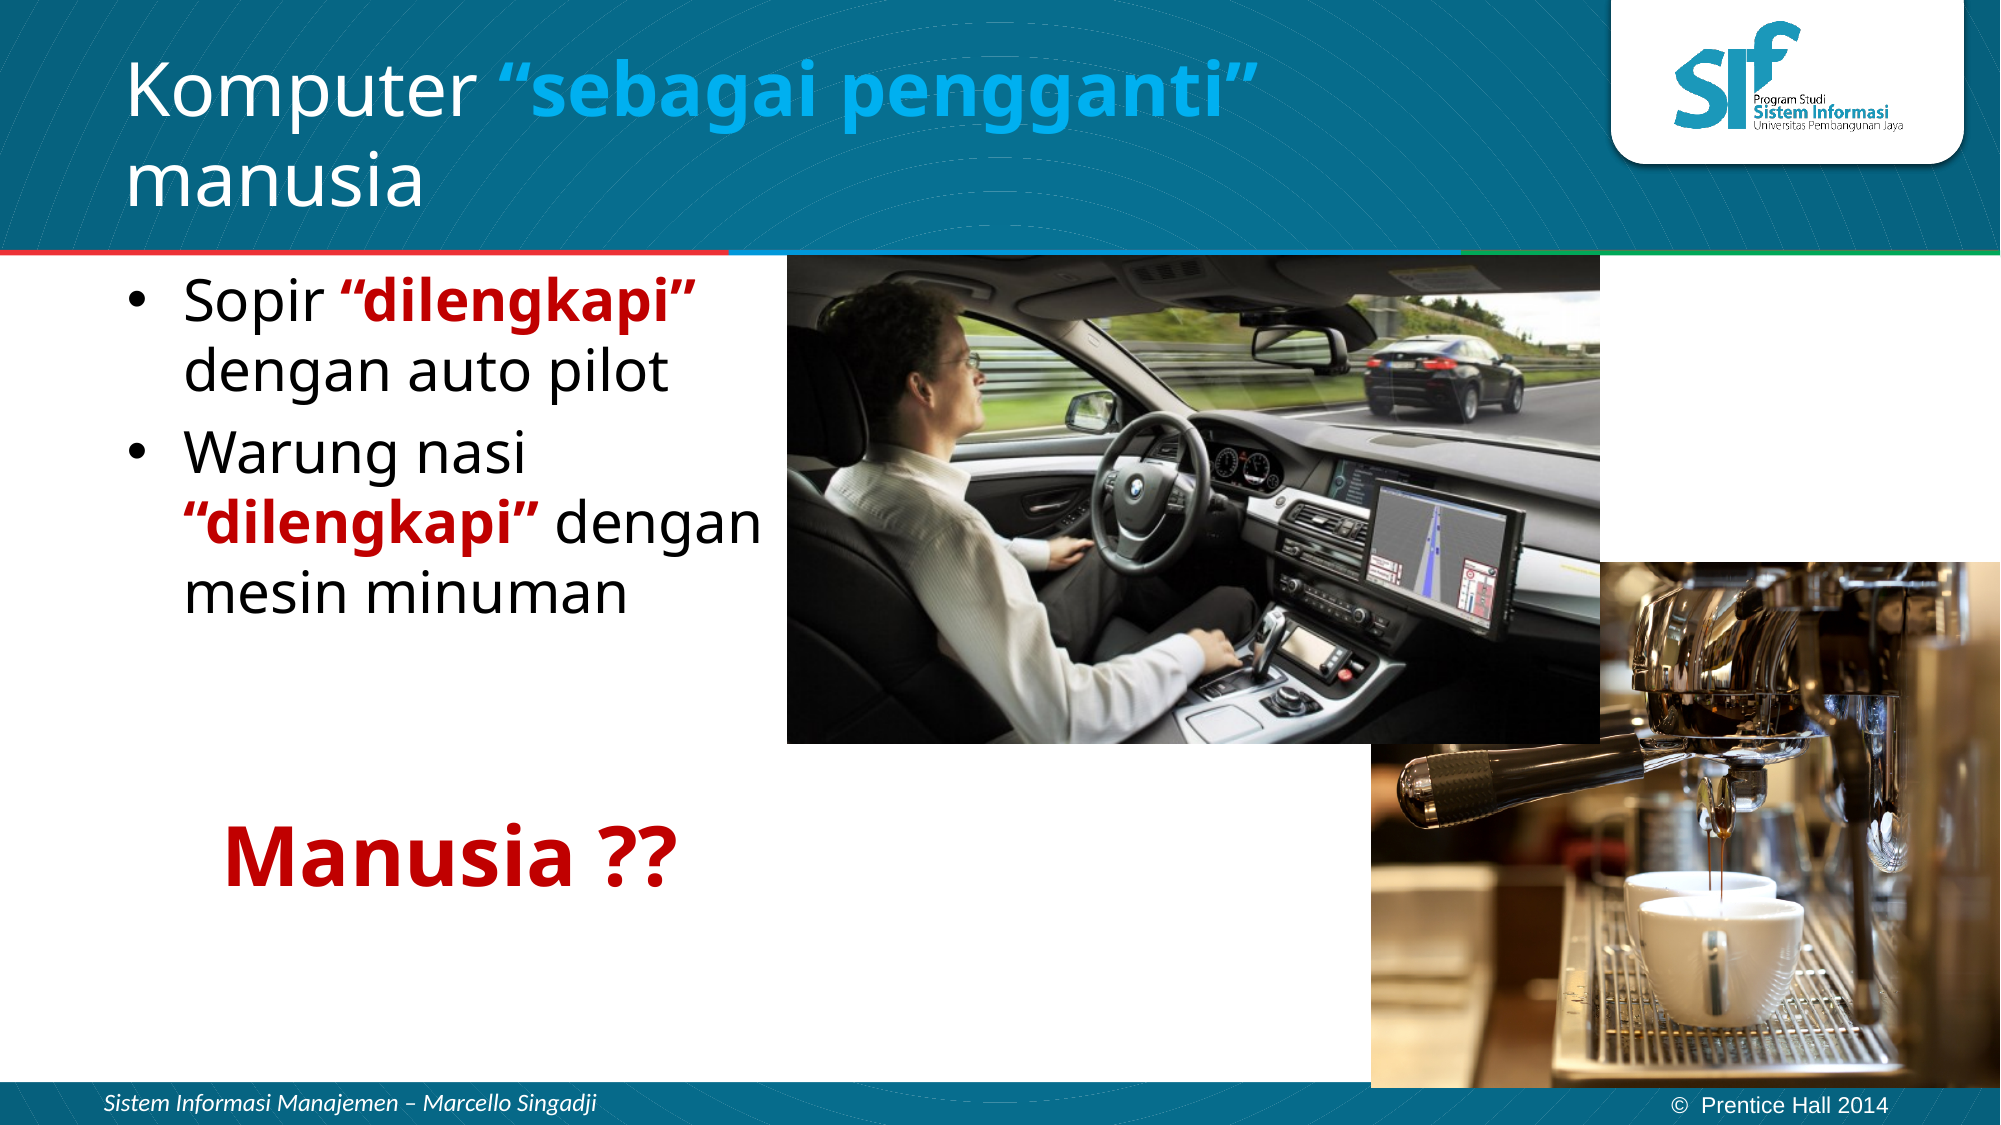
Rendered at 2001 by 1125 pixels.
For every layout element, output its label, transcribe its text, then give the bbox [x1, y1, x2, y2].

picture [1674, 21, 1903, 132]
picture [787, 255, 2000, 1087]
title Komputer “sebagai pengganti” manusia [109, 42, 1536, 220]
list Sopir “dilengkapi” dengan auto pilot Warung nasi “dilengkapi” dengan mesin minuman Manusia ?? [112, 255, 788, 1047]
